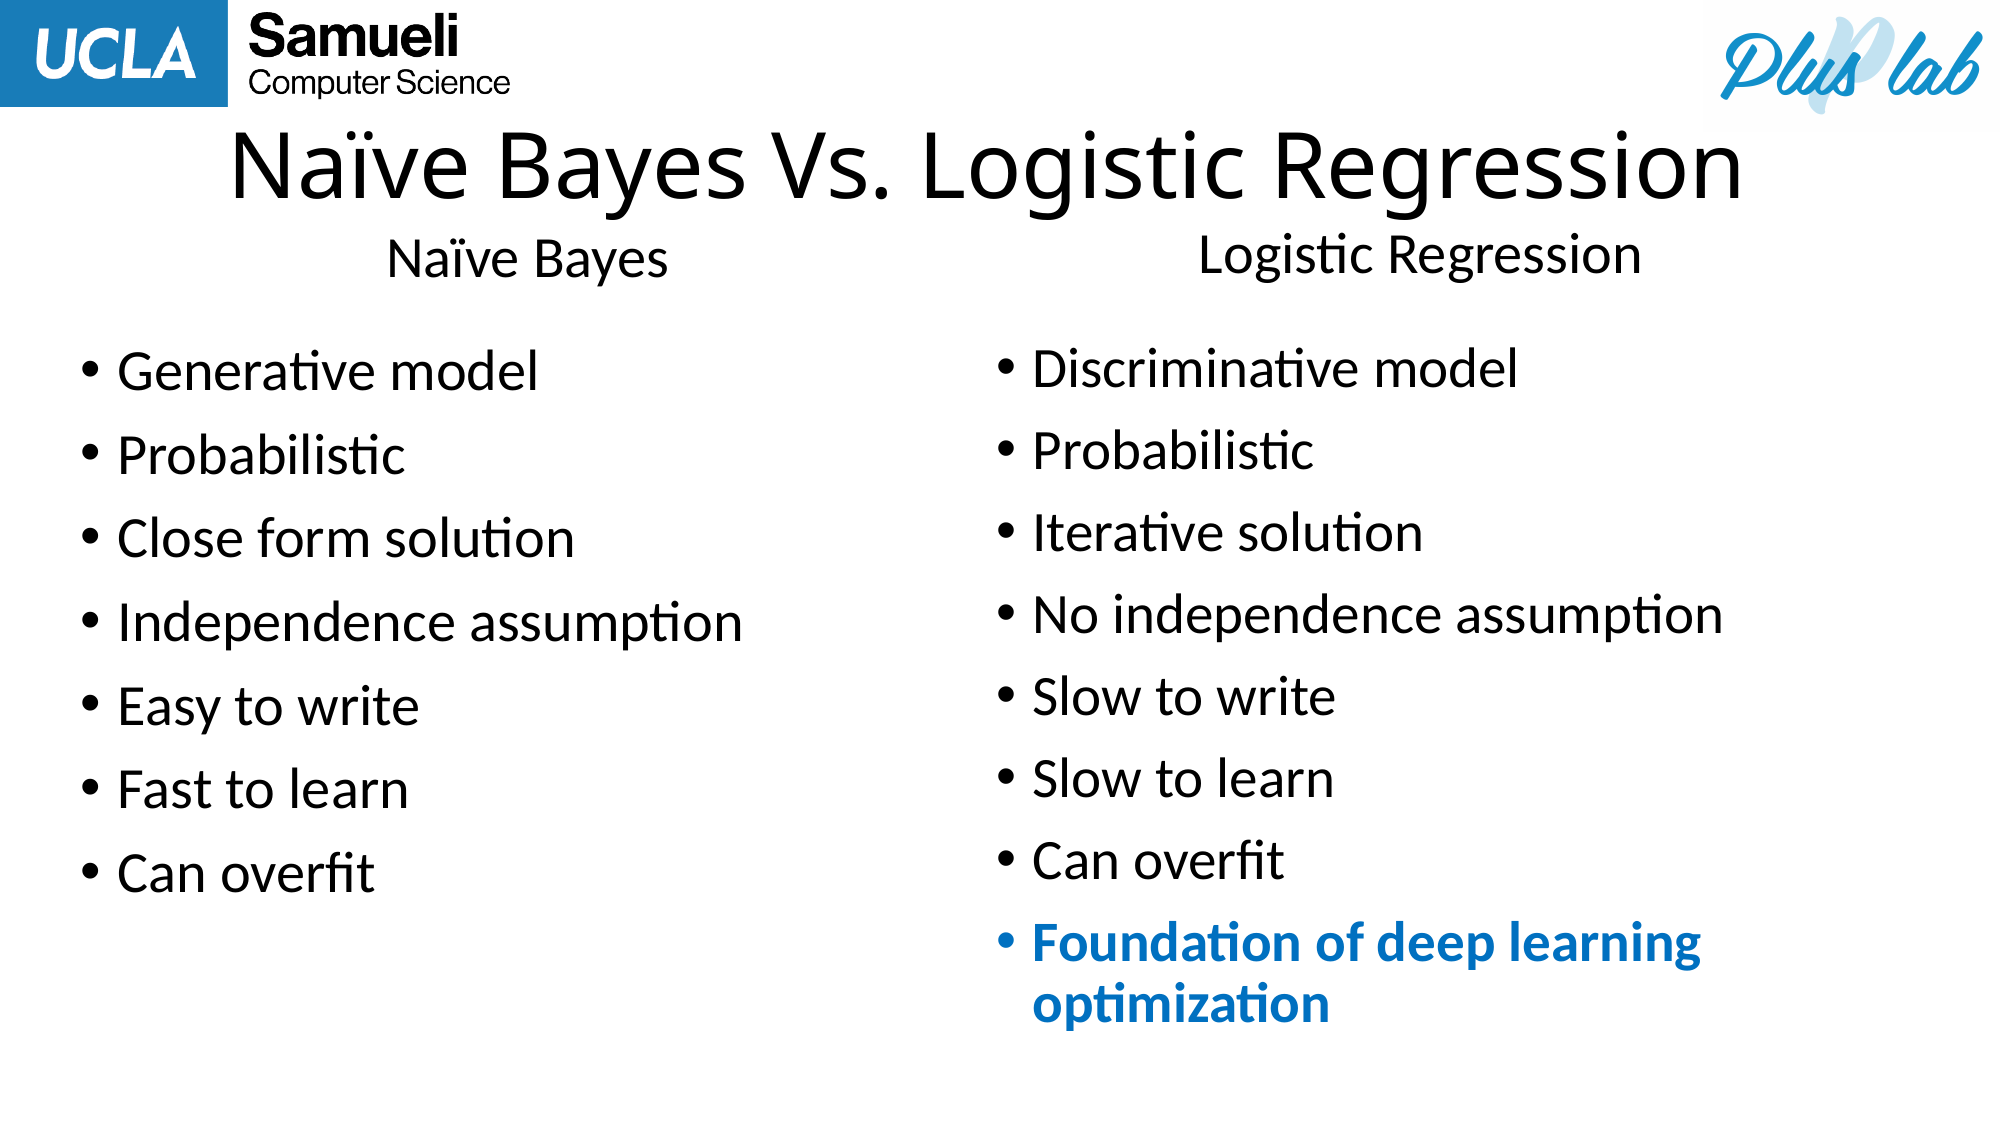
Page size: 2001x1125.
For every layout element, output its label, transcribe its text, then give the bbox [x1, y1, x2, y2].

text_box Generative model Probabilistic Close form solution Independence assumption Easy to write Fast to learn Can overfit [65, 332, 915, 1047]
picture [0, 0, 510, 107]
title Naïve Bayes Vs. Logistic Regression [137, 59, 1863, 278]
list Discriminative model Probabilistic Iterative solution No independence assumption Slow to write Slow to learn Can overfit Foundation of deep learning optimization [980, 330, 1863, 1045]
picture [1703, 0, 2000, 132]
text_box Logistic Regression [1184, 207, 1659, 293]
text_box Naïve Bayes [371, 211, 685, 297]
